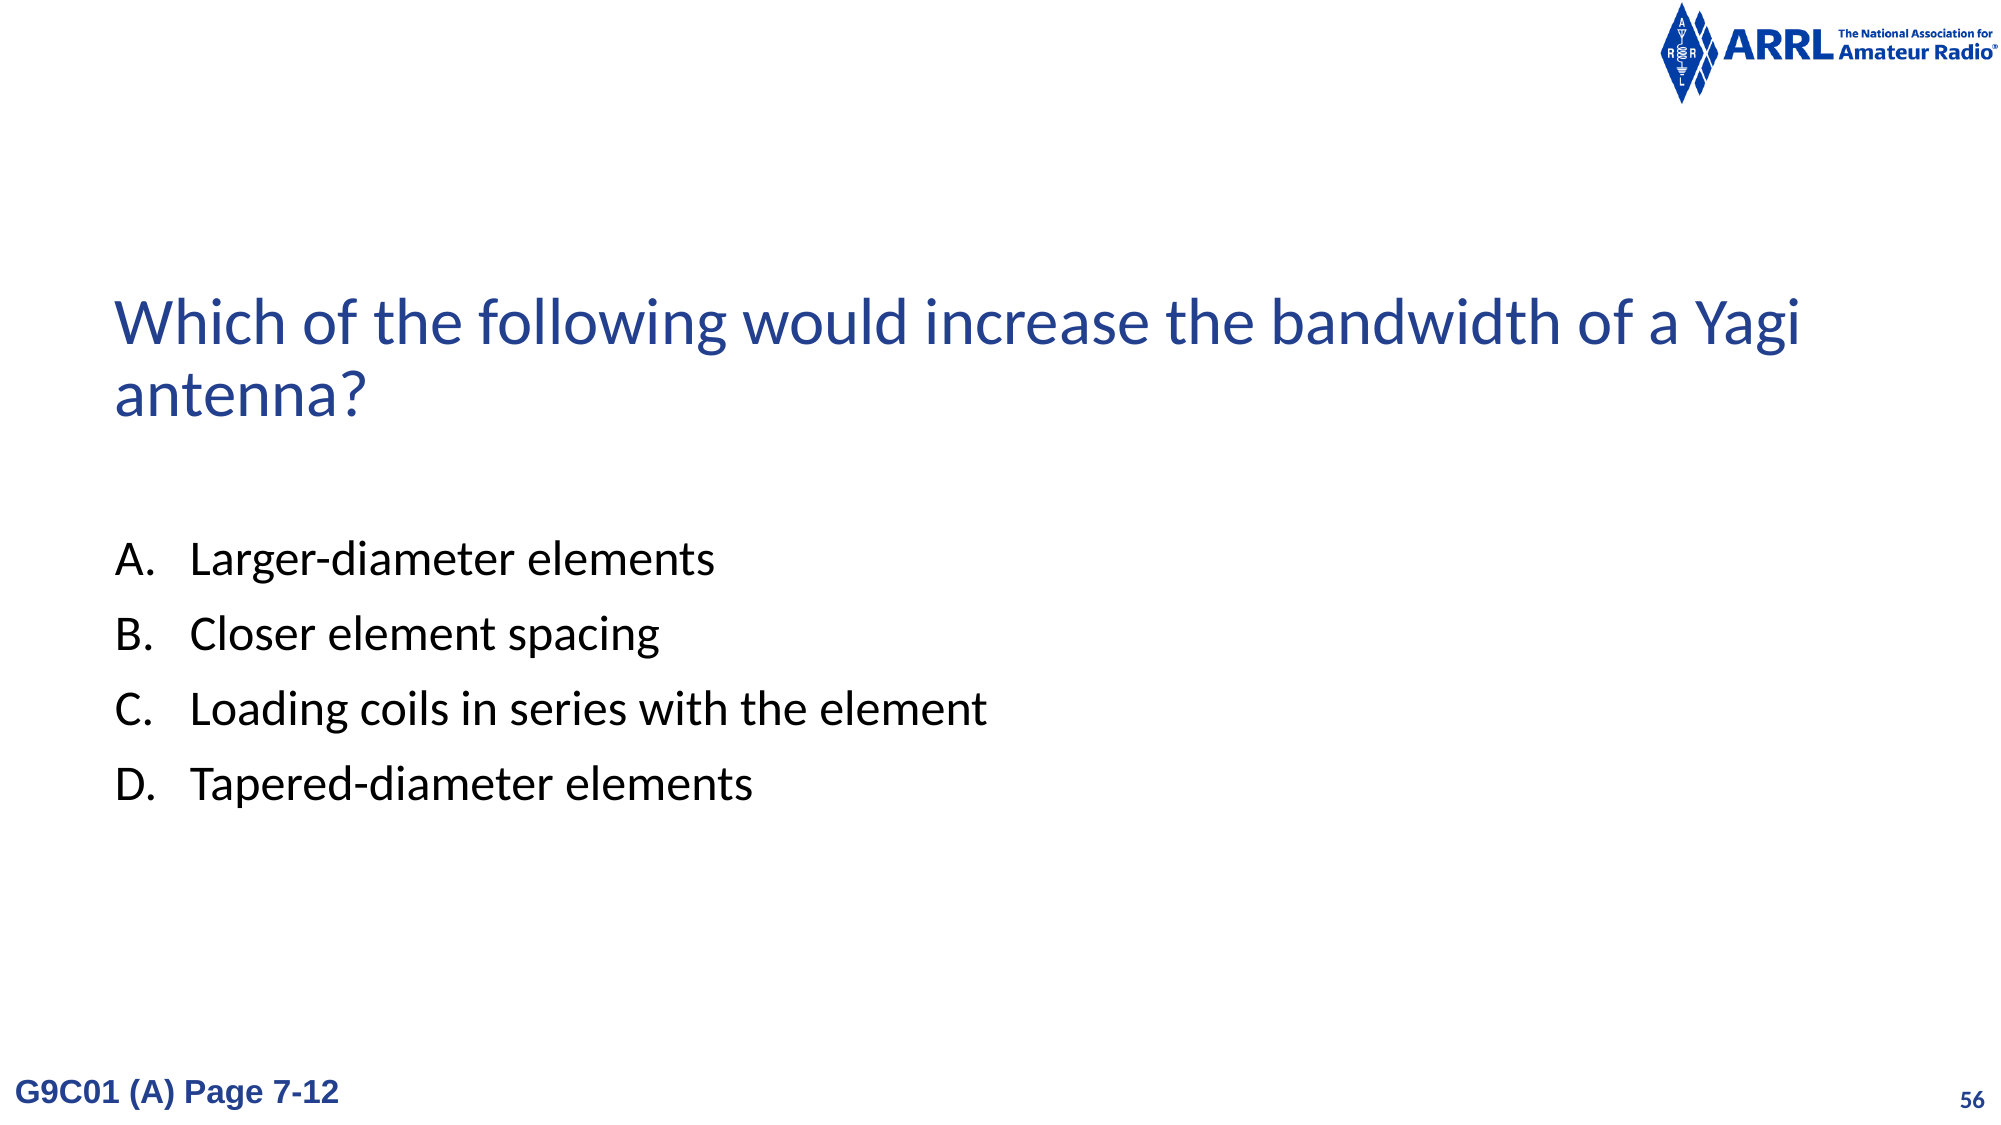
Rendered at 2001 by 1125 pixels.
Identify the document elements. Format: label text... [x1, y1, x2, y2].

list Larger-diameter elements Closer element spacing Loading coils in series with the element Tapered-diameter elements [99, 525, 1900, 1005]
text_box G9C01 (A) Page 7-12 [0, 1062, 1313, 1118]
title Which of the following would increase the bandwidth of a Yagi antenna? [99, 249, 1900, 468]
picture [1658, 0, 1999, 106]
text_box 56 [1875, 1076, 2000, 1121]
